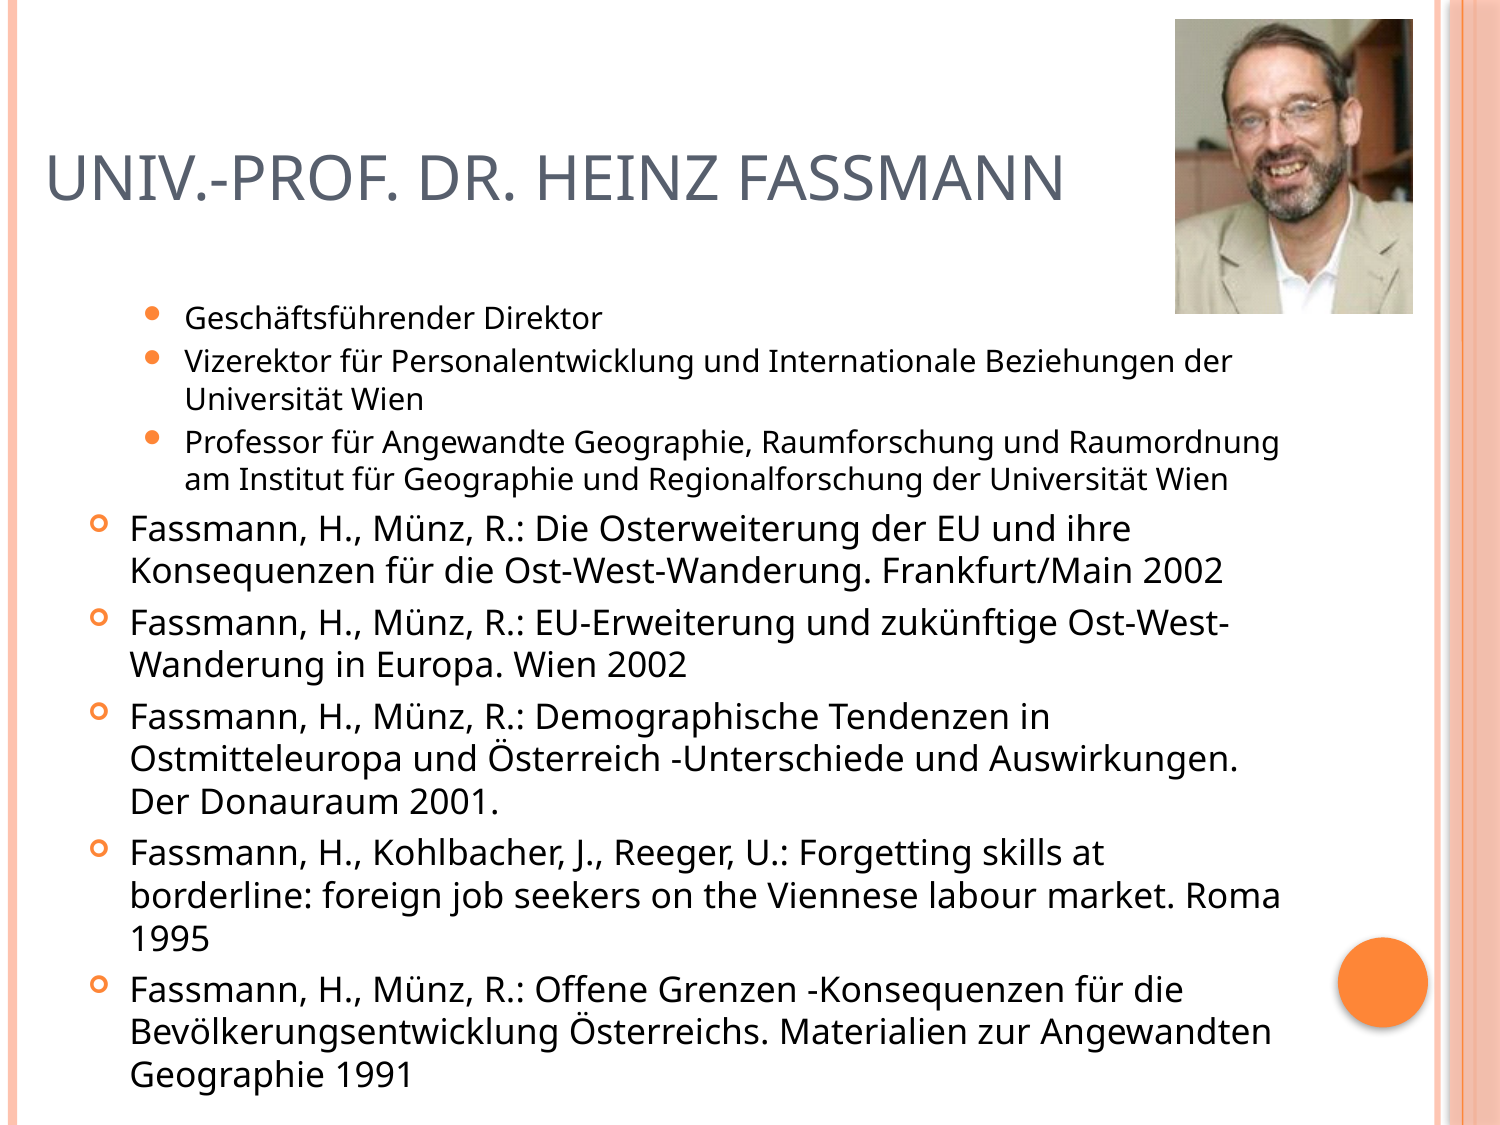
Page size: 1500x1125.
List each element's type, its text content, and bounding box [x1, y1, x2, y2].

title Univ.-Prof. Dr. Heinz FASSMANN [29, 45, 1152, 220]
list Geschäftsführender Direktor Vizerektor für Personalentwicklung und Internationale Beziehungen der Universität Wien Professor für Angewandte Geographie, Raumforschung und Raumordnung am Institut für Geographie und Regionalforschung der Universität Wien Fassmann, H., Münz, R.: Die Osterweiterung der EU und ihre Konsequenzen für die Ost-West-Wanderung. Frankfurt/Main 2002 Fassmann, H., Münz, R.: EU-Erweiterung und zukünftige Ost-West-Wanderung in Europa. Wien 2002 Fassmann, H., Münz, R.: Demographische Tendenzen in Ostmitteleuropa und Österreich -Unterschiede und Auswirkungen. Der Donauraum 2001. Fassmann, H., Kohlbacher, J., Reeger, U.: Forgetting skills at borderline: foreign job seekers on the Viennese labour market. Roma 1995 Fassmann, H., Münz, R.: Offene Grenzen -Konsequenzen für die Bevölkerungsentwicklung Österreichs. Materialien zur Angewandten Geographie 1991 [73, 290, 1299, 1125]
picture [1174, 18, 1414, 315]
